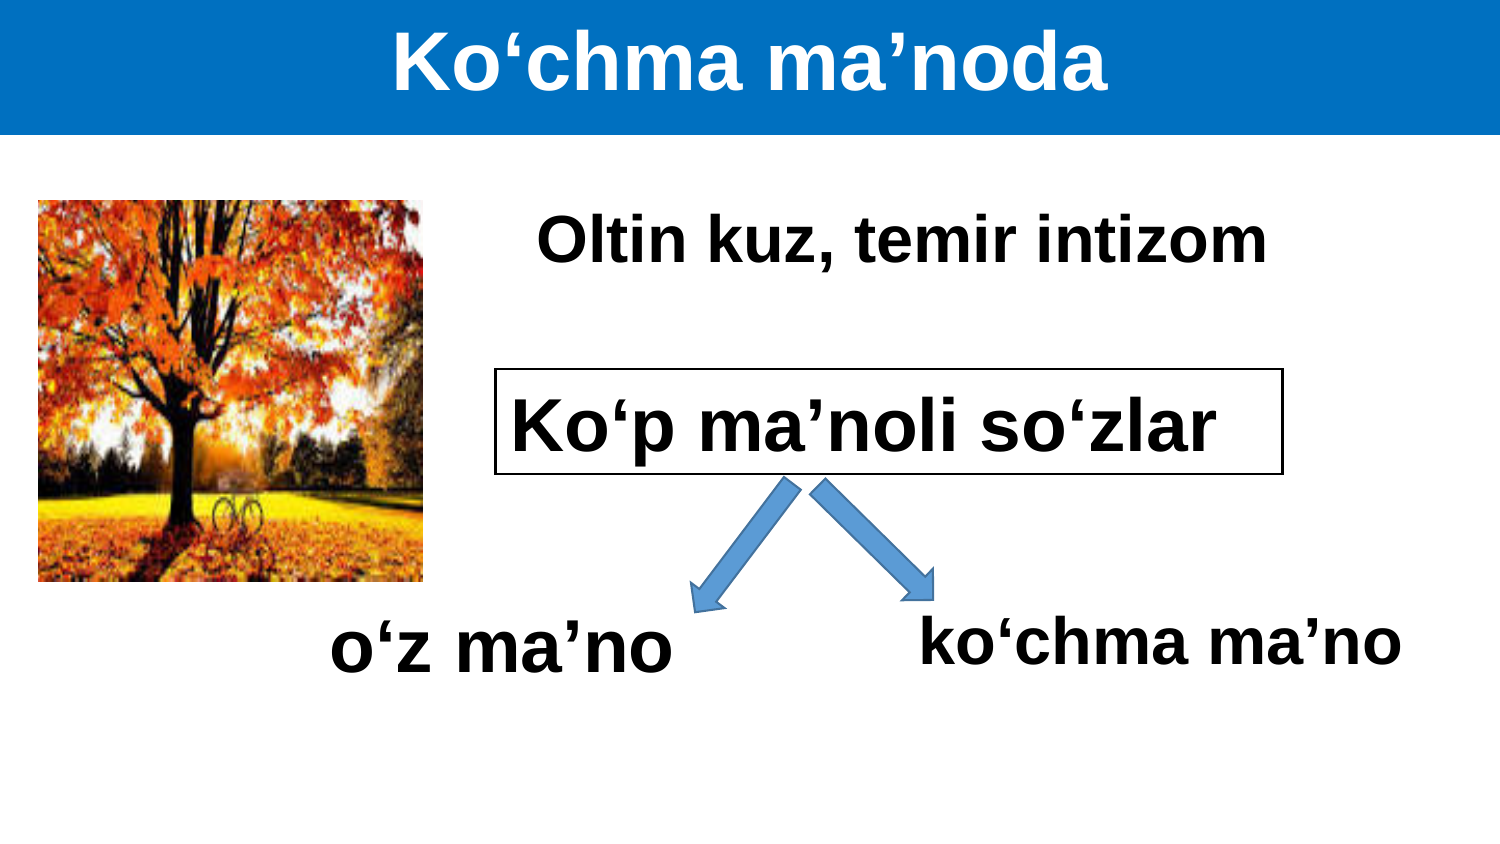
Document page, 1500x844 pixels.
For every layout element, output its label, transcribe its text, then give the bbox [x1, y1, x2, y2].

text_box o‘z ma’no [314, 590, 766, 696]
text_box Ko‘p ma’noli so‘zlar [494, 368, 1284, 475]
text_box ko‘chma ma’no [904, 590, 1455, 686]
text_box [808, 477, 935, 590]
picture [38, 200, 423, 582]
text_box Oltin kuz, temir intizom [521, 188, 1287, 284]
text_box [689, 475, 803, 590]
title Ko‘chma ma’noda [0, 0, 1500, 135]
text_box [14, 168, 1486, 264]
